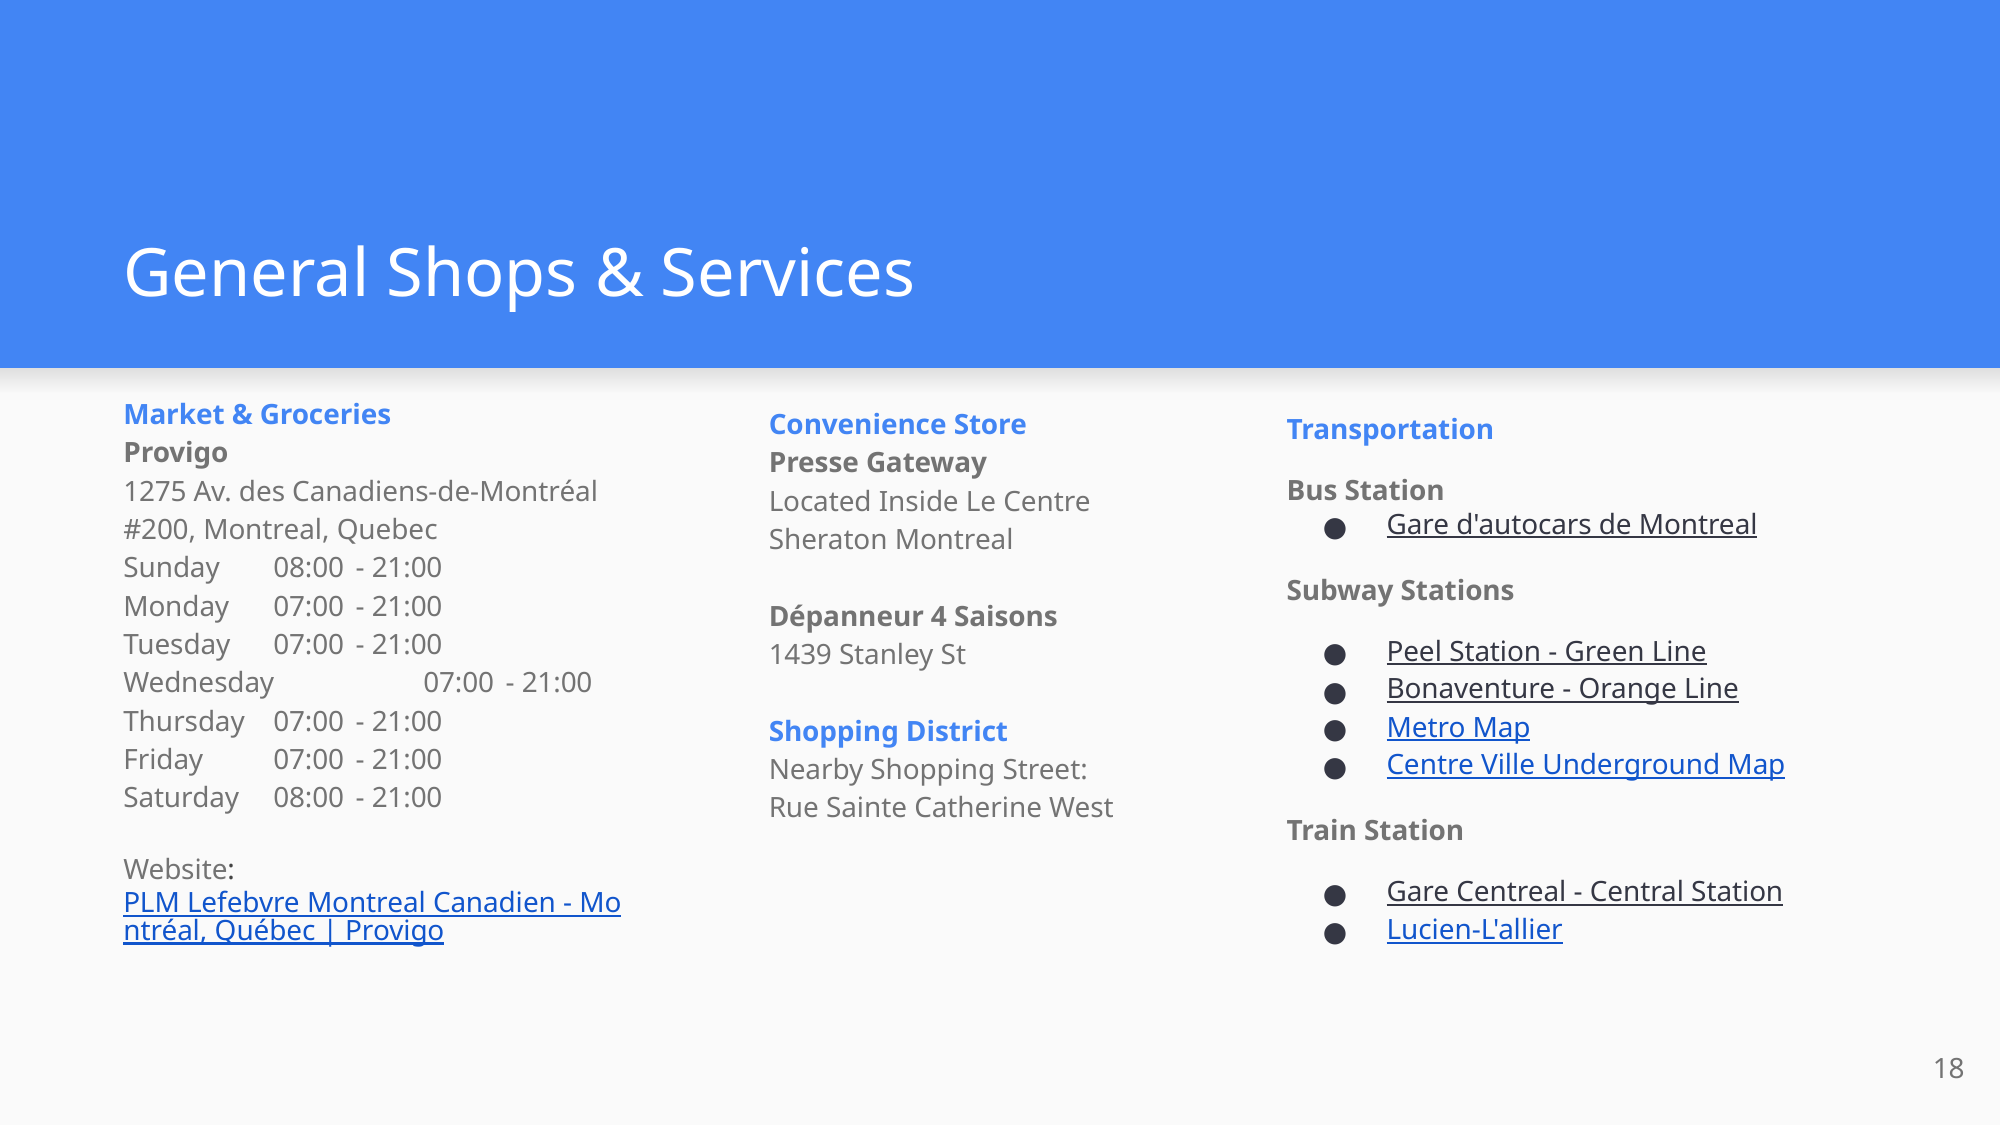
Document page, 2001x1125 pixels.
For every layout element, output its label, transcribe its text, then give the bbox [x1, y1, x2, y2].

title General Shops & Services [103, 161, 1902, 330]
slide_number 18 [1864, 1027, 1985, 1114]
list Market & Groceries Provigo 1275 Av. des Canadiens-de-Montréal #200, Montreal, Quebec Sunday 08:00 - 21:00 Monday 07:00 - 21:00 Tuesday 07:00 - 21:00 Wednesday 07:00 - 21:00 Thursday 07:00 - 21:00 Friday 07:00 - 21:00 Saturday 08:00 - 21:00 Website: PLM Lefebvre Montreal Canadien - Montréal, Québec | Provigo [103, 371, 652, 1104]
list Convenience Store Presse Gateway Located Inside Le Centre Sheraton Montreal Dépanneur 4 Saisons 1439 Stanley St Shopping District Nearby Shopping Street: Rue Sainte Catherine West [748, 381, 1135, 1104]
text_box Transportation Bus Station Gare d'autocars de Montreal Subway Stations Peel Station - Green Line Bonaventure - Orange Line Metro Map Centre Ville Underground Map Train Station Gare Centreal - Central Station Lucien-L'allier [1266, 386, 1985, 970]
